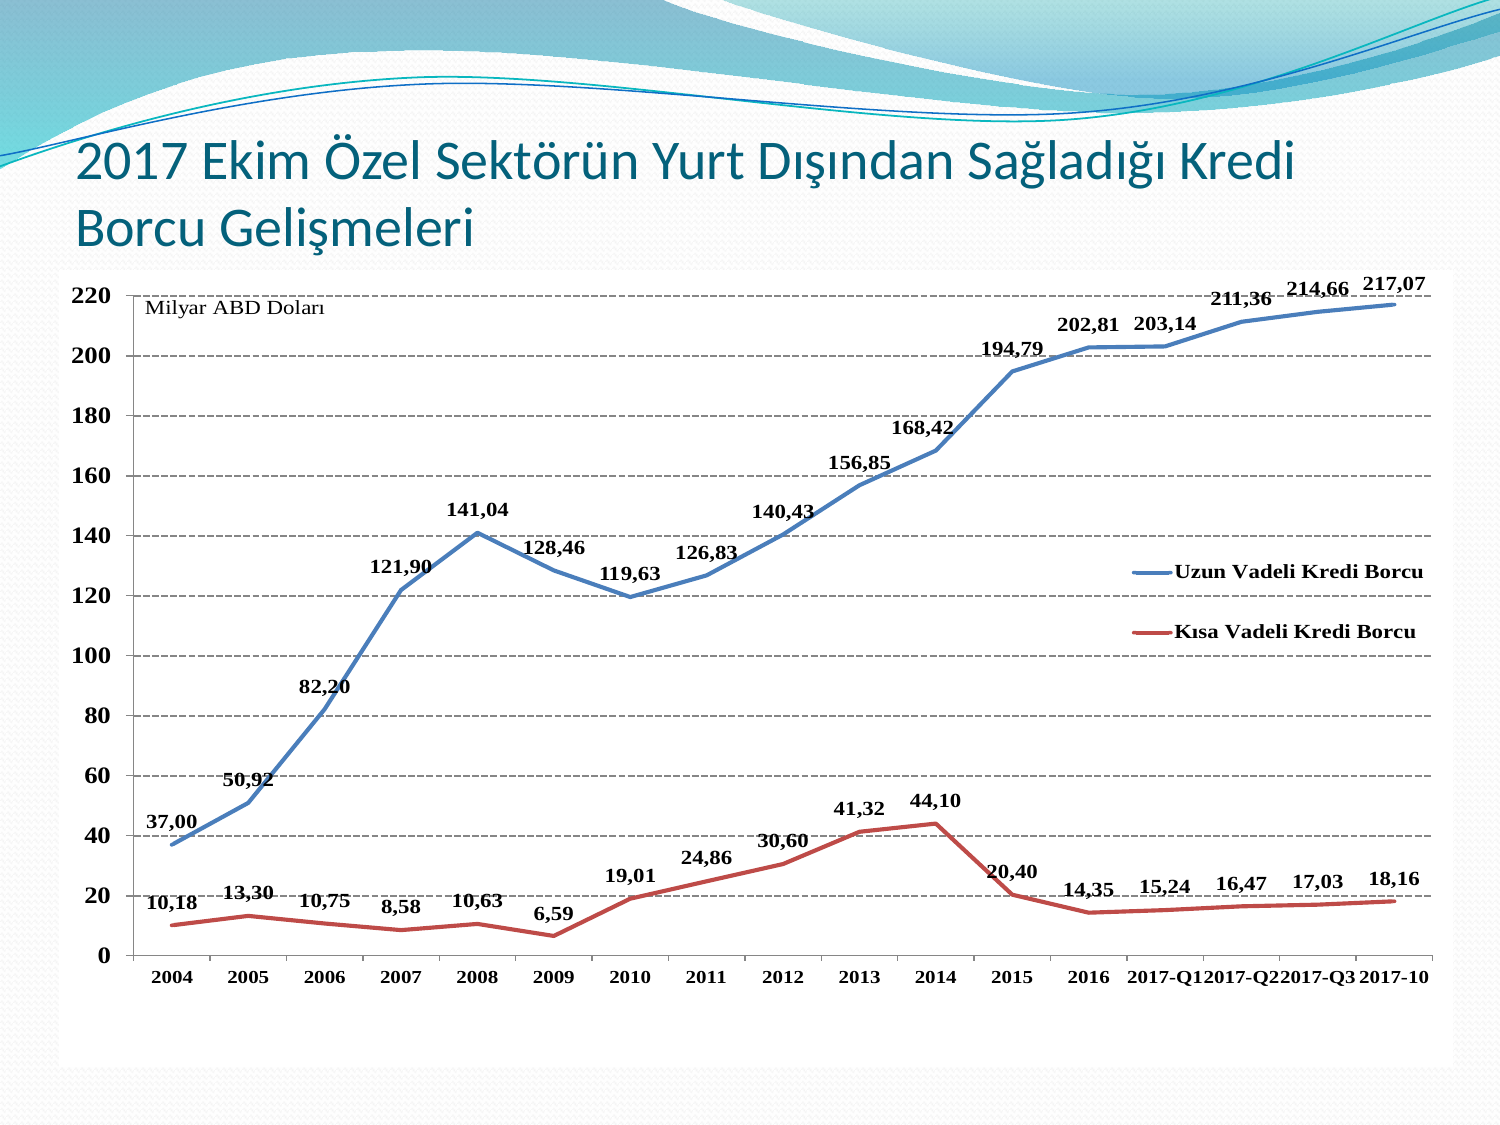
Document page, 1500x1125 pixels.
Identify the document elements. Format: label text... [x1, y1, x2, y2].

title 2017 Ekim Özel Sektörün Yurt Dışından Sağladığı Kredi Borcu Gelişmeleri [75, 115, 1425, 258]
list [58, 269, 1454, 1067]
